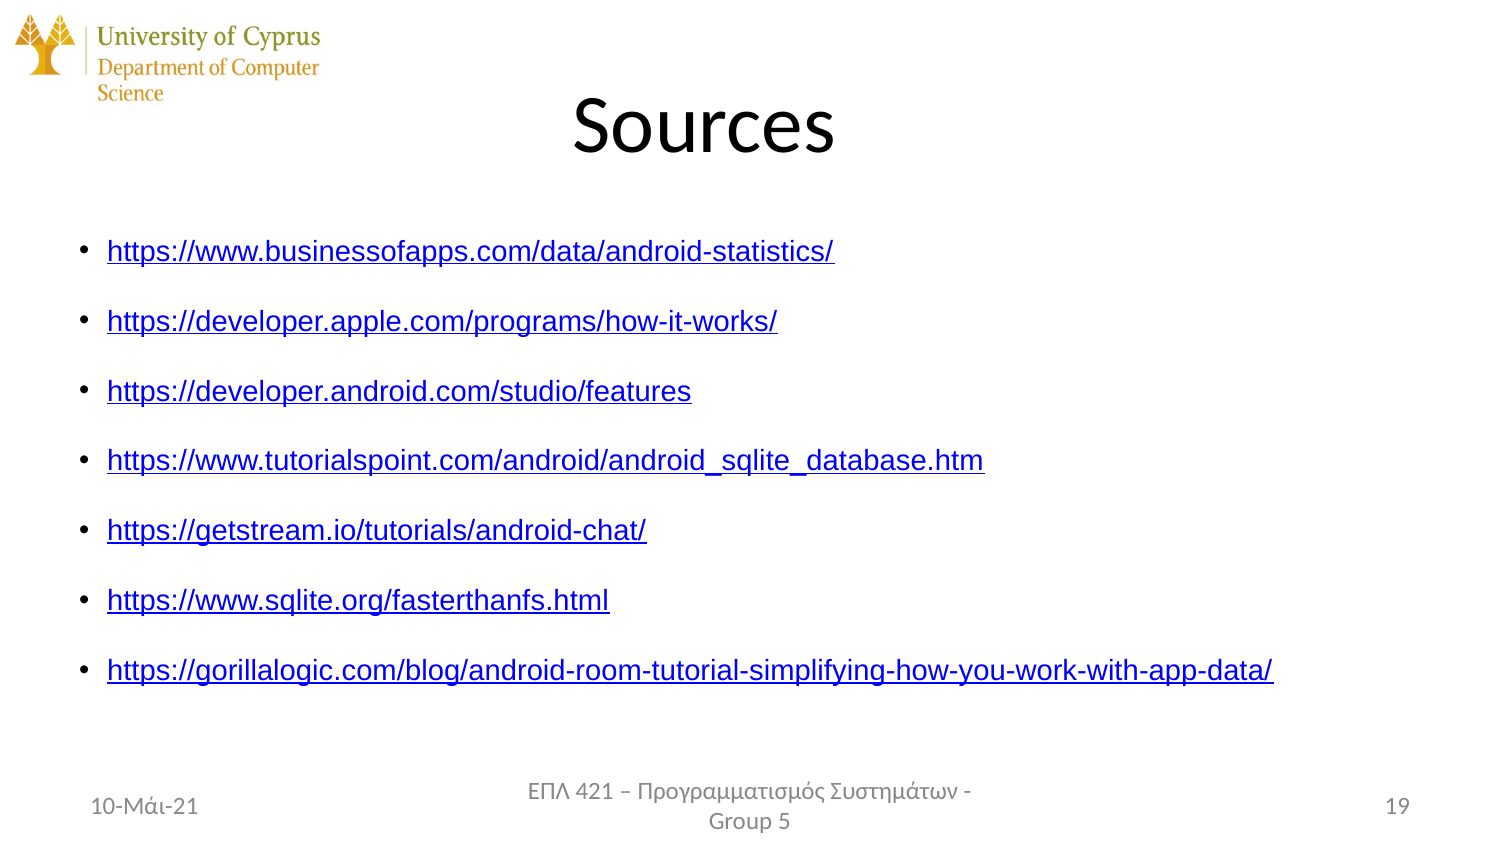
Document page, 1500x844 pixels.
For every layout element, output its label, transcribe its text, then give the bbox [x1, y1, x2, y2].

slide_number 19 [1074, 782, 1425, 827]
footer ΕΠΛ 421 – Προγραμματισμός Συστημάτων - Group 5 [512, 782, 988, 827]
title Sources [29, 48, 1380, 190]
text_box https://www.businessofapps.com/data/android-statistics/ https://developer.apple.com/programs/how-it-works/ https://developer.android.com/studio/features https://www.tutorialspoint.com/android/android_sqlite_database.htm https://getstream.io/tutorials/android-chat/ https://www.sqlite.org/fasterthanfs.html https://gorillalogic.com/blog/android-room-tutorial-simplifying-how-you-work-with-app-data/ [64, 189, 1373, 764]
slide_number 10-Μάι-21 [75, 782, 425, 827]
picture [0, 0, 340, 131]
